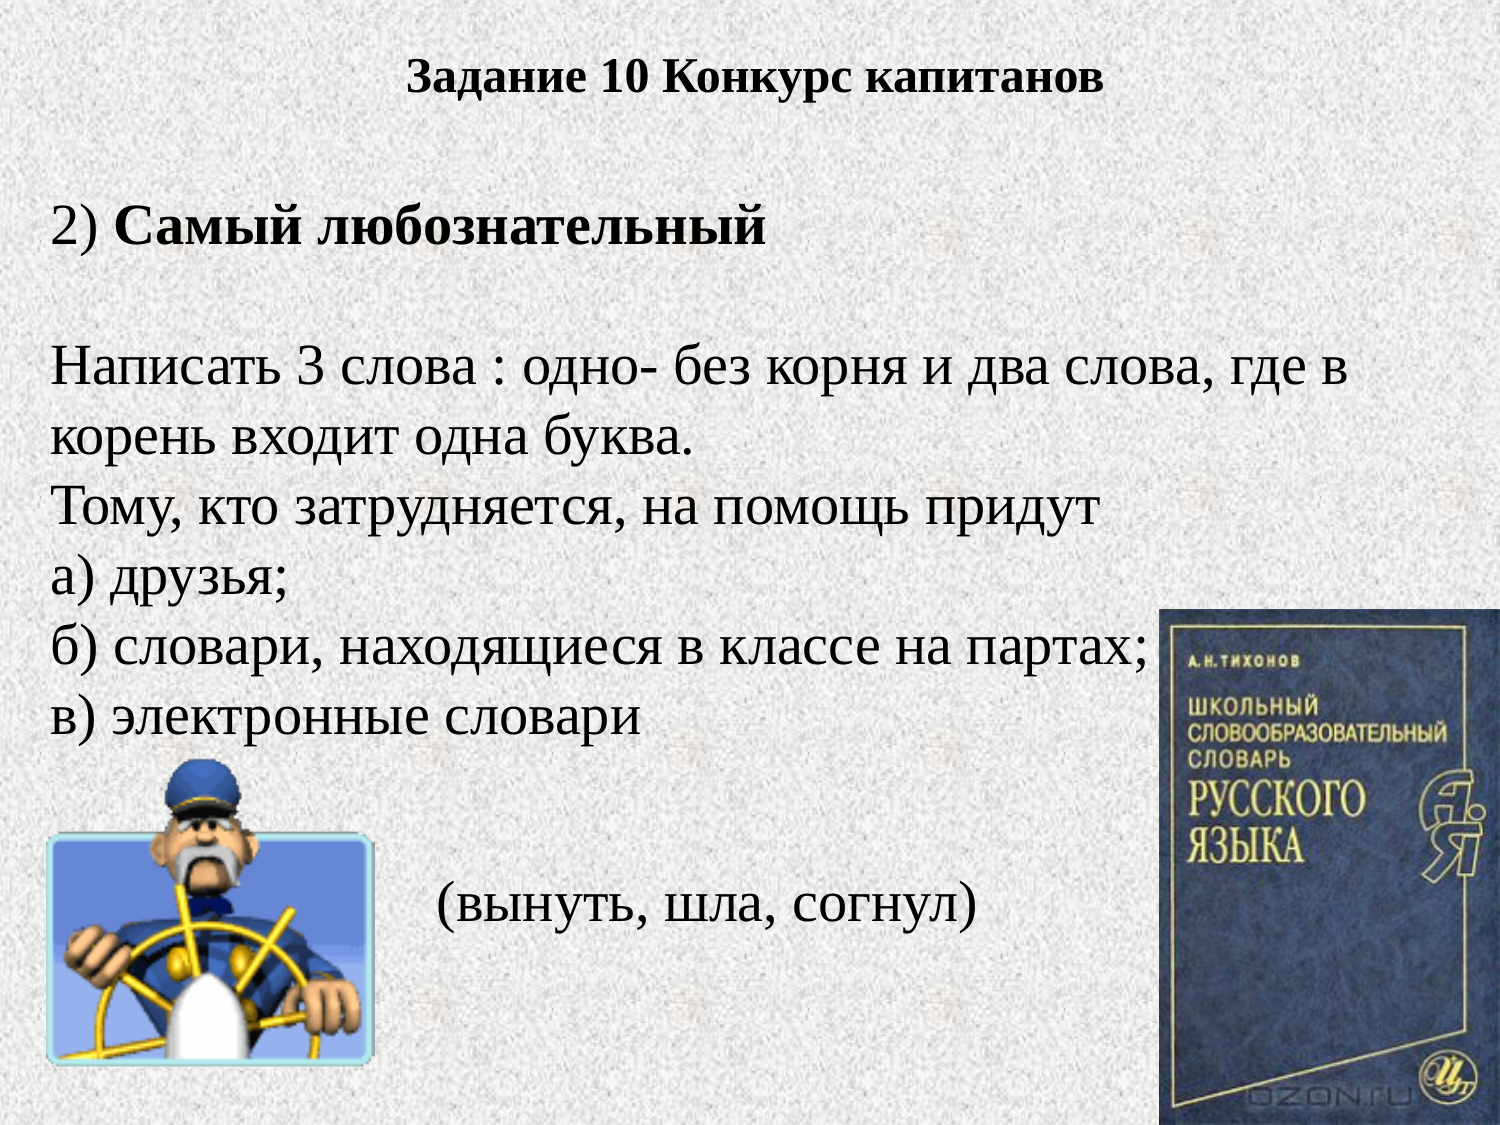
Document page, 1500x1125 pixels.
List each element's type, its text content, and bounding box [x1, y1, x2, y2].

text_box 2) Самый любознательный Написать 3 слова : одно- без корня и два слова, где в корень входит одна буква. Тому, кто затрудняется, на помощь придут а) друзья; б) словари, находящиеся в классе на партах; в) электронные словари [35, 178, 1454, 824]
text_box Задание 10 Конкурс капитанов [390, 35, 1133, 110]
text_box (вынуть, шла, согнул) [421, 855, 1149, 941]
picture [0, 0, 1500, 1125]
